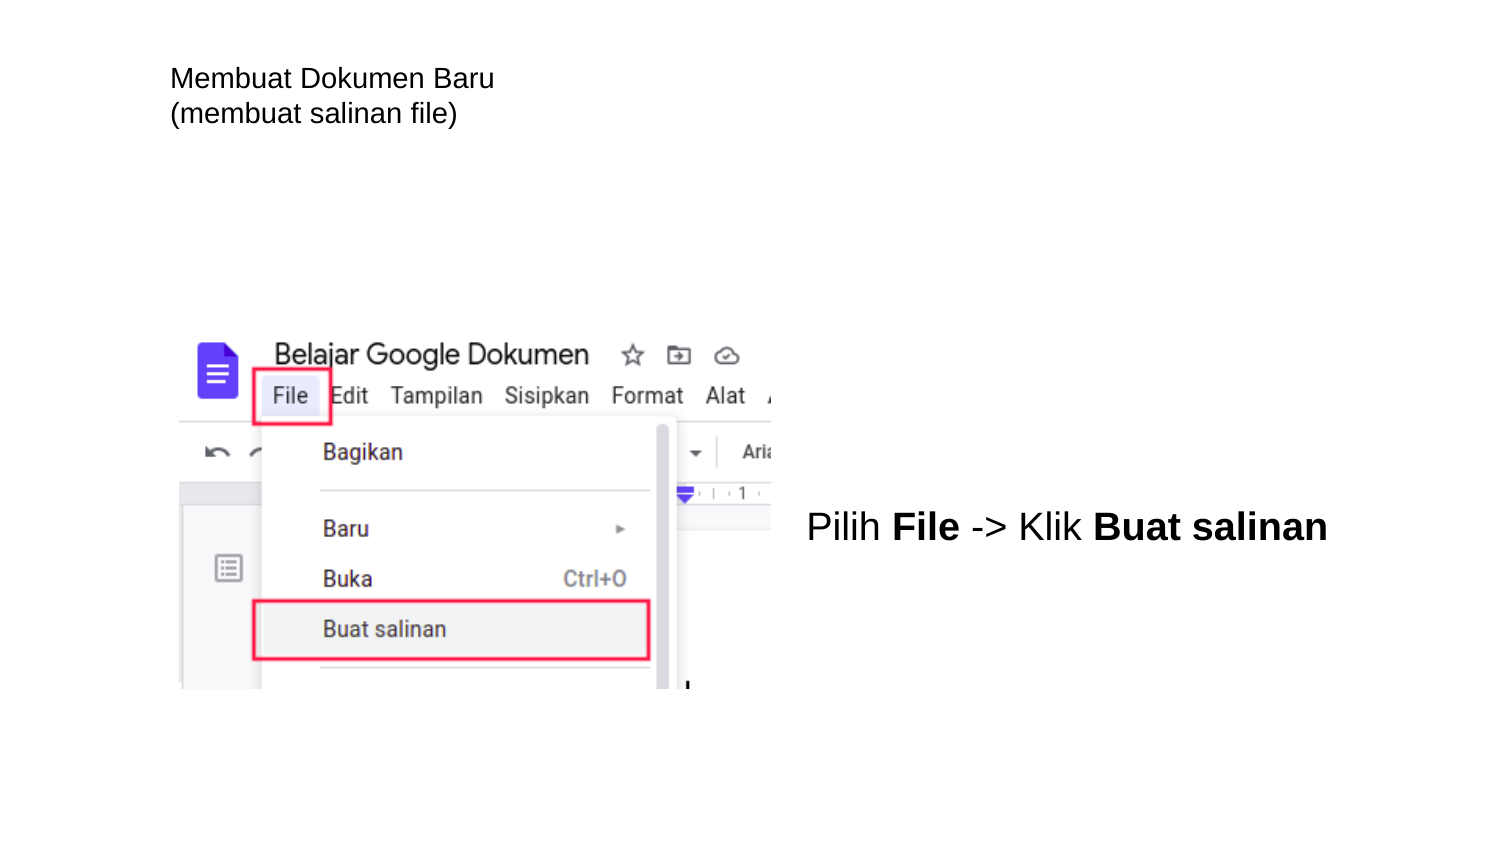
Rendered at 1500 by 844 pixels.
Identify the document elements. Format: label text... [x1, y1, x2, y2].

title Membuat Dokumen Baru (membuat salinan file) [155, 44, 1426, 139]
picture [179, 327, 771, 689]
subtitle Pilih File -> Klik Buat salinan [791, 327, 1441, 722]
